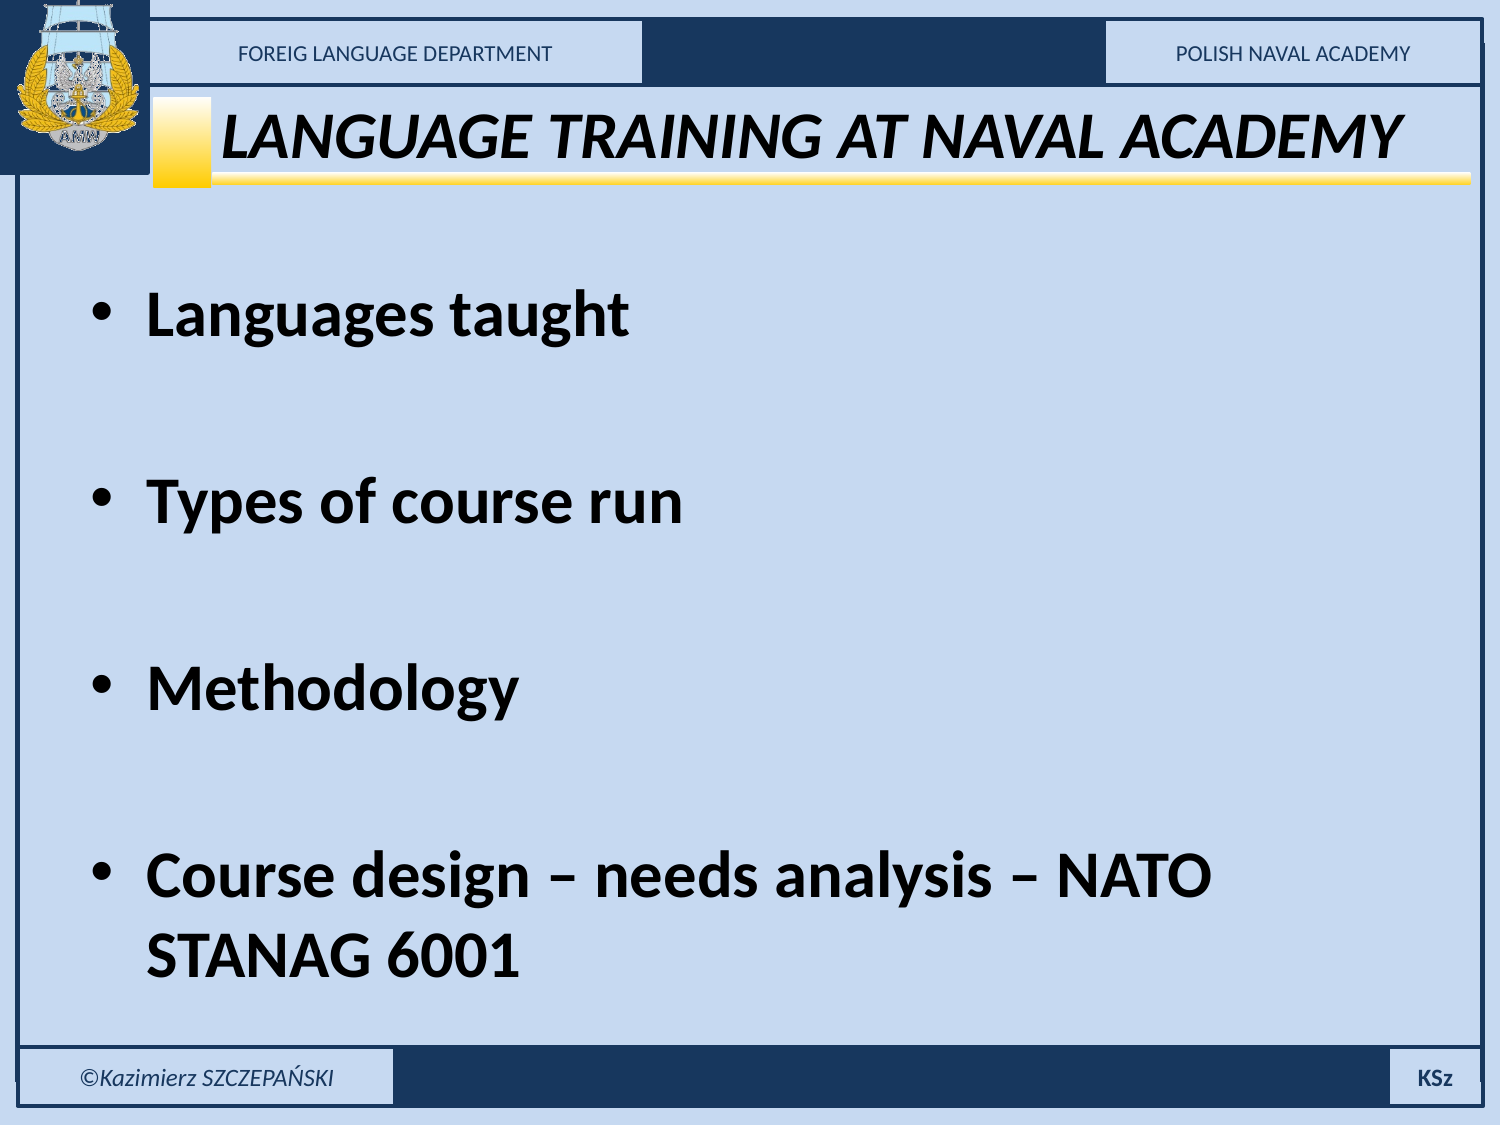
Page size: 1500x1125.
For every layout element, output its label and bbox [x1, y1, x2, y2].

text_box [0, 0, 1484, 1107]
